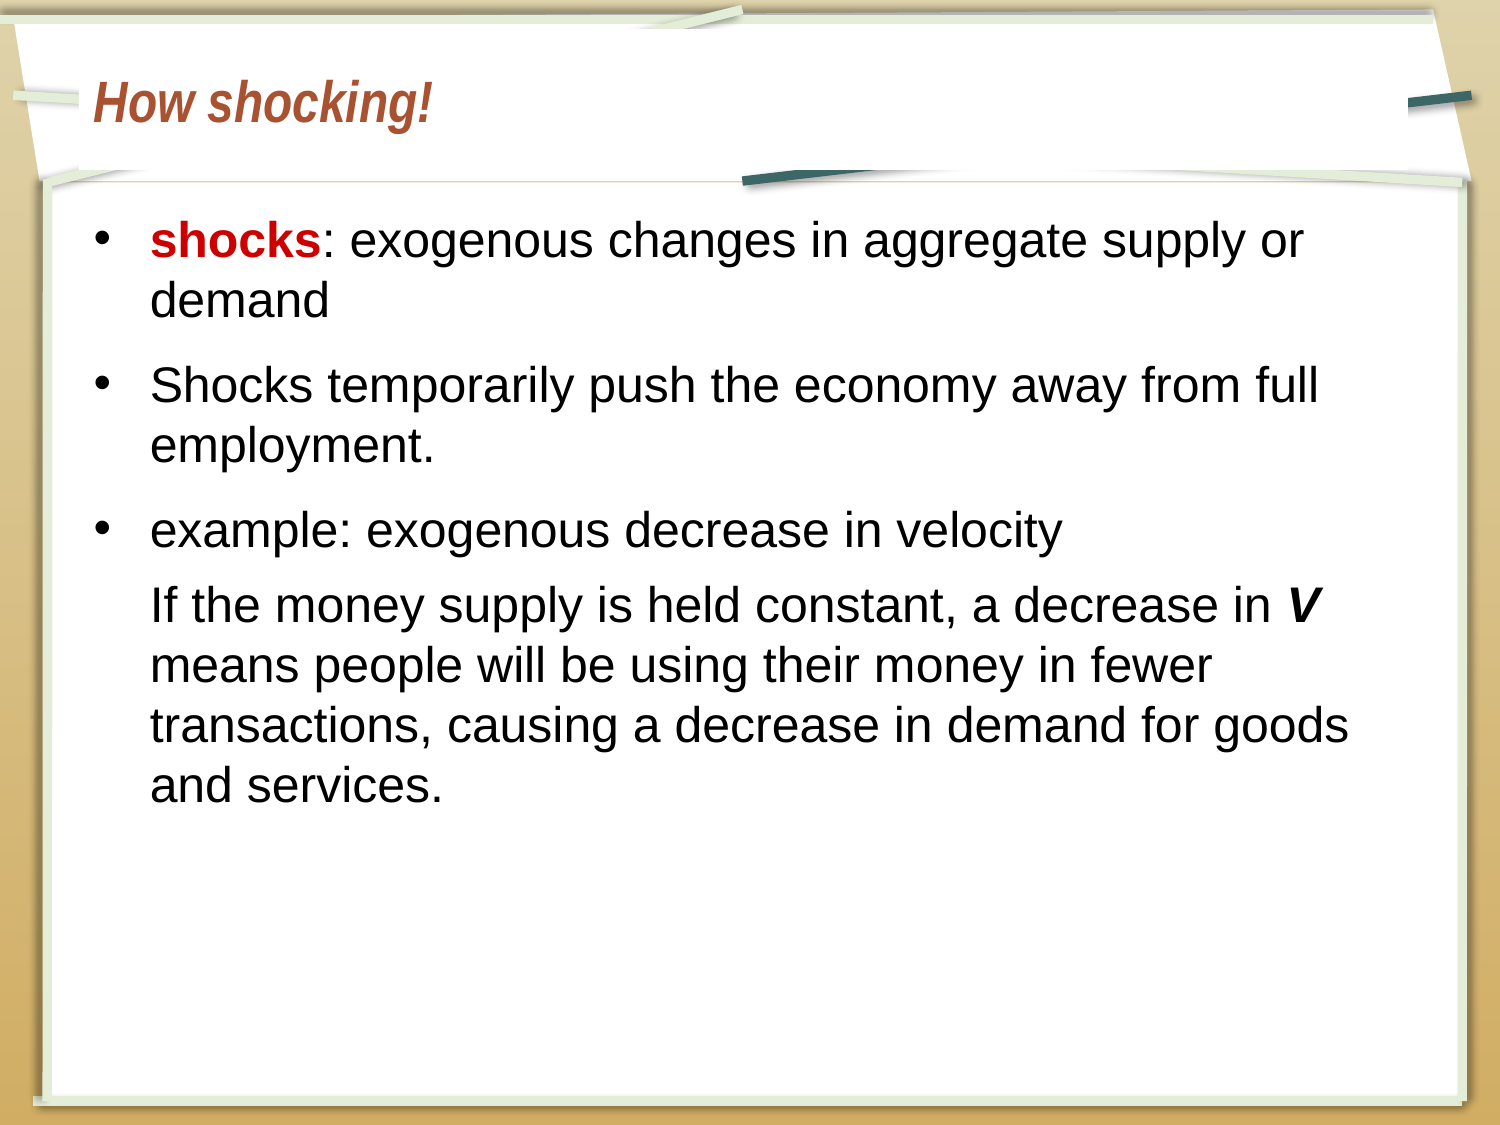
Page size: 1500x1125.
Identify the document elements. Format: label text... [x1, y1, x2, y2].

list shocks: exogenous changes in aggregate supply or demand Shocks temporarily push the economy away from full employment. example: exogenous decrease in velocity If the money supply is held constant, a decrease in V means people will be using their money in fewer transactions, causing a decrease in demand for goods and services. [78, 200, 1445, 1080]
title How shocking! [78, 29, 1408, 170]
